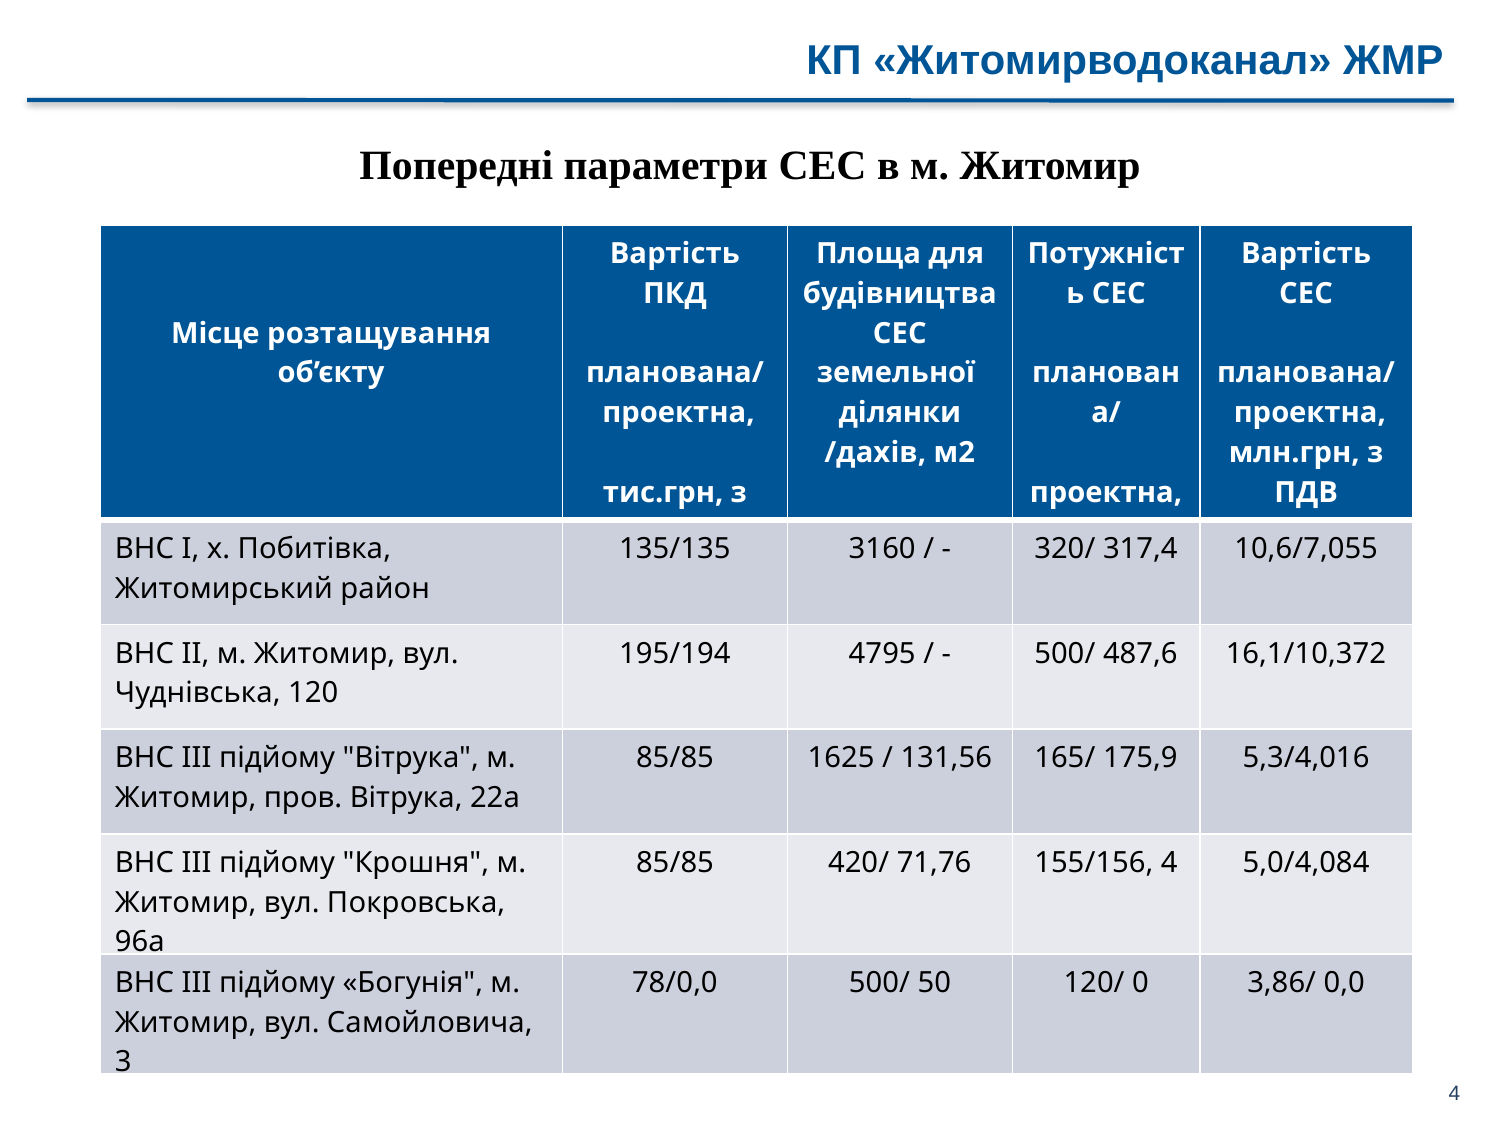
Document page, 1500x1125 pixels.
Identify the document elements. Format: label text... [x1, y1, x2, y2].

table_cell ВНС ІІІ підйому "Вітрука", м. Житомир, пров. Вітрука, 22а [101, 730, 562, 833]
table_cell 85/85 [563, 835, 787, 953]
table_cell 1625 / 131,56 [788, 730, 1012, 833]
table_cell 120/ 0 [1013, 955, 1199, 1073]
text_box 4 [1125, 1071, 1475, 1125]
table_cell 320/ 317,4 [1013, 523, 1199, 624]
table_header Вартість СЕС планована/ проектна, млн.грн, з ПДВ [1201, 226, 1412, 517]
table_cell ВНС ІІІ підйому «Богунія", м. Житомир, вул. Самойловича, 3 [101, 955, 562, 1073]
table_header Вартість ПКД планована/ проектна, тис.грн, з ПДВ [563, 226, 787, 517]
table_cell 85/85 [563, 730, 787, 833]
table_cell 16,1/10,372 [1201, 625, 1412, 728]
table_cell 165/ 175,9 [1013, 730, 1199, 833]
table_cell 4795 / - [788, 625, 1012, 728]
table_header Площа для будівництва СЕС земельної ділянки /дахів, м2 [788, 226, 1012, 517]
table_cell 500/ 50 [788, 955, 1012, 1073]
text_box Попередні параметри СЕС в м. Житомир [12, 12, 1488, 313]
table_cell 3,86/ 0,0 [1201, 955, 1412, 1073]
table_cell 135/135 [563, 523, 787, 624]
table_header Потужність СЕС планована/ проектна, кВт [1013, 226, 1199, 517]
table_cell 500/ 487,6 [1013, 625, 1199, 728]
table_header Місце розтащування об’єкту [101, 226, 562, 517]
table_cell 10,6/7,055 [1201, 523, 1412, 624]
table_cell ВНС І, х. Побитівка, Житомирський район [101, 523, 562, 624]
table_cell 155/156, 4 [1013, 835, 1199, 953]
table_cell 78/0,0 [563, 955, 787, 1073]
table_cell 3160 / - [788, 523, 1012, 624]
table_cell 5,0/4,084 [1201, 835, 1412, 953]
table_cell ВНС ІІІ підйому "Крошня", м. Житомир, вул. Покровська, 96а [101, 835, 562, 953]
table_cell ВНС ІІ, м. Житомир, вул. Чуднівська, 120 [101, 625, 562, 728]
table_cell 195/194 [563, 625, 787, 728]
table_cell 420/ 71,76 [788, 835, 1012, 953]
table_cell 5,3/4,016 [1201, 730, 1412, 833]
